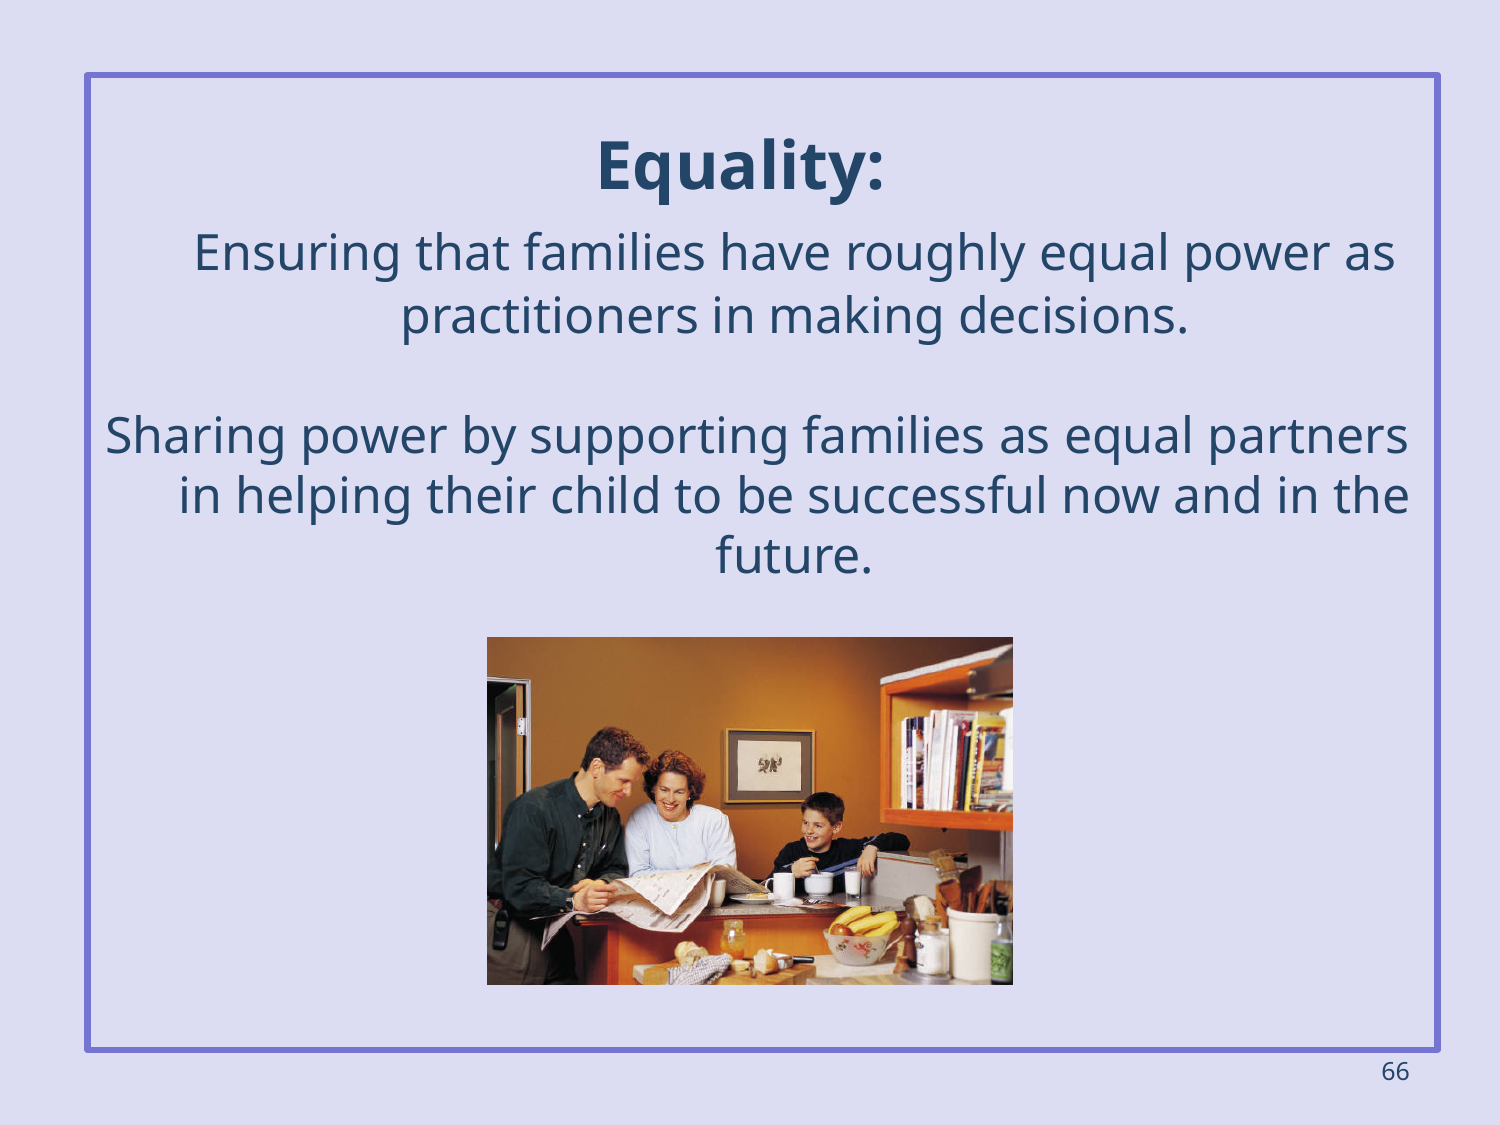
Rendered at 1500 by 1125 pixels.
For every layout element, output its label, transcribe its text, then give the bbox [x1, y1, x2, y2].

picture [487, 637, 1013, 986]
slide_number 66 [1074, 1042, 1425, 1103]
list Equality: Ensuring that families have roughly equal power as practitioners in making decisions. Sharing power by supporting families as equal partners in helping their child to be successful now and in the future. [82, 116, 1433, 746]
